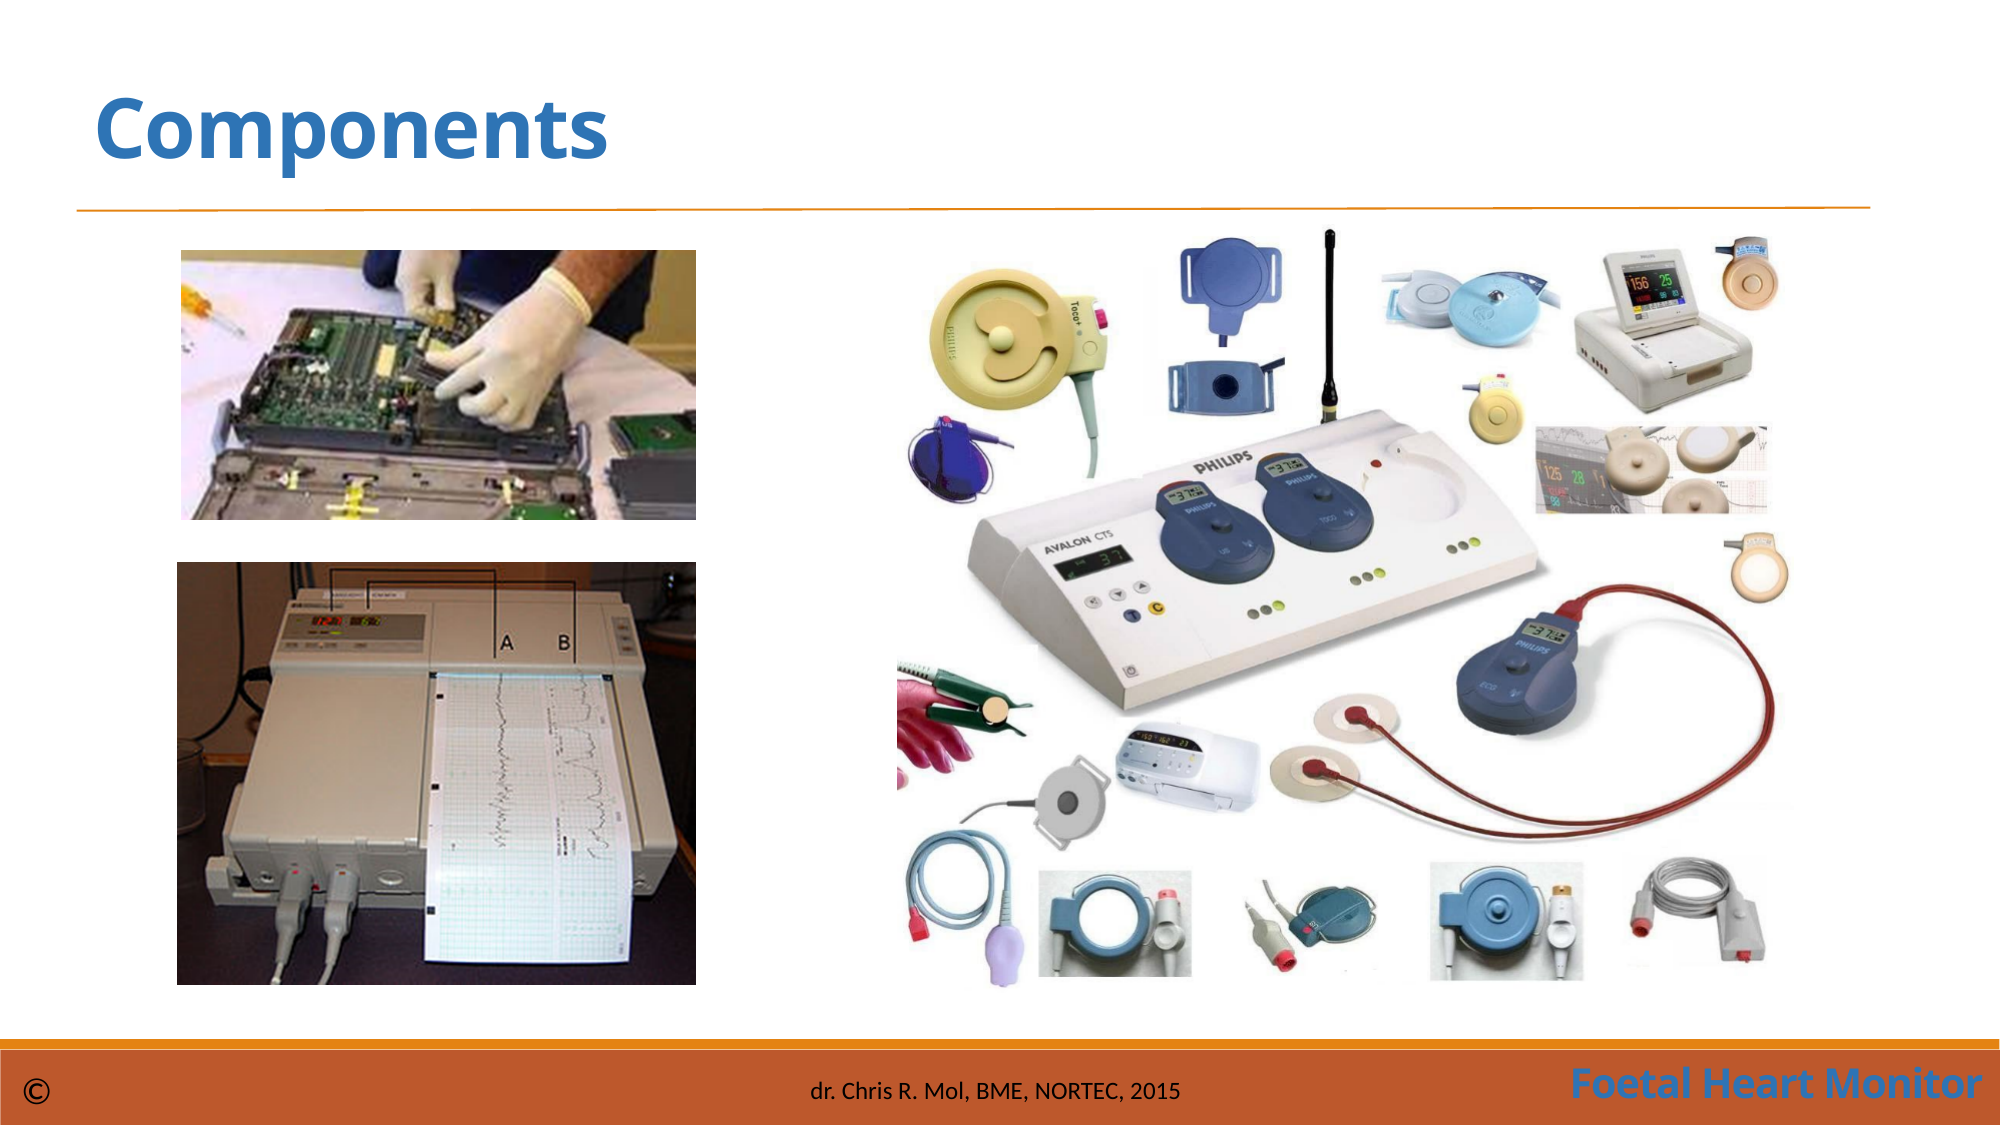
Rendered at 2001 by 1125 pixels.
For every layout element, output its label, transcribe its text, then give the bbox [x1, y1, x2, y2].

text_box dr. Chris R. Mol, BME, NORTEC, 2015 [68, 1067, 1498, 1112]
text_box © [6, 1059, 68, 1120]
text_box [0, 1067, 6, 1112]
title Components [78, 72, 1314, 183]
picture [181, 250, 697, 521]
picture [896, 223, 1794, 994]
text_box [76, 207, 1871, 212]
text_box Foetal Heart Monitor [1498, 1056, 1998, 1115]
picture [176, 561, 697, 990]
